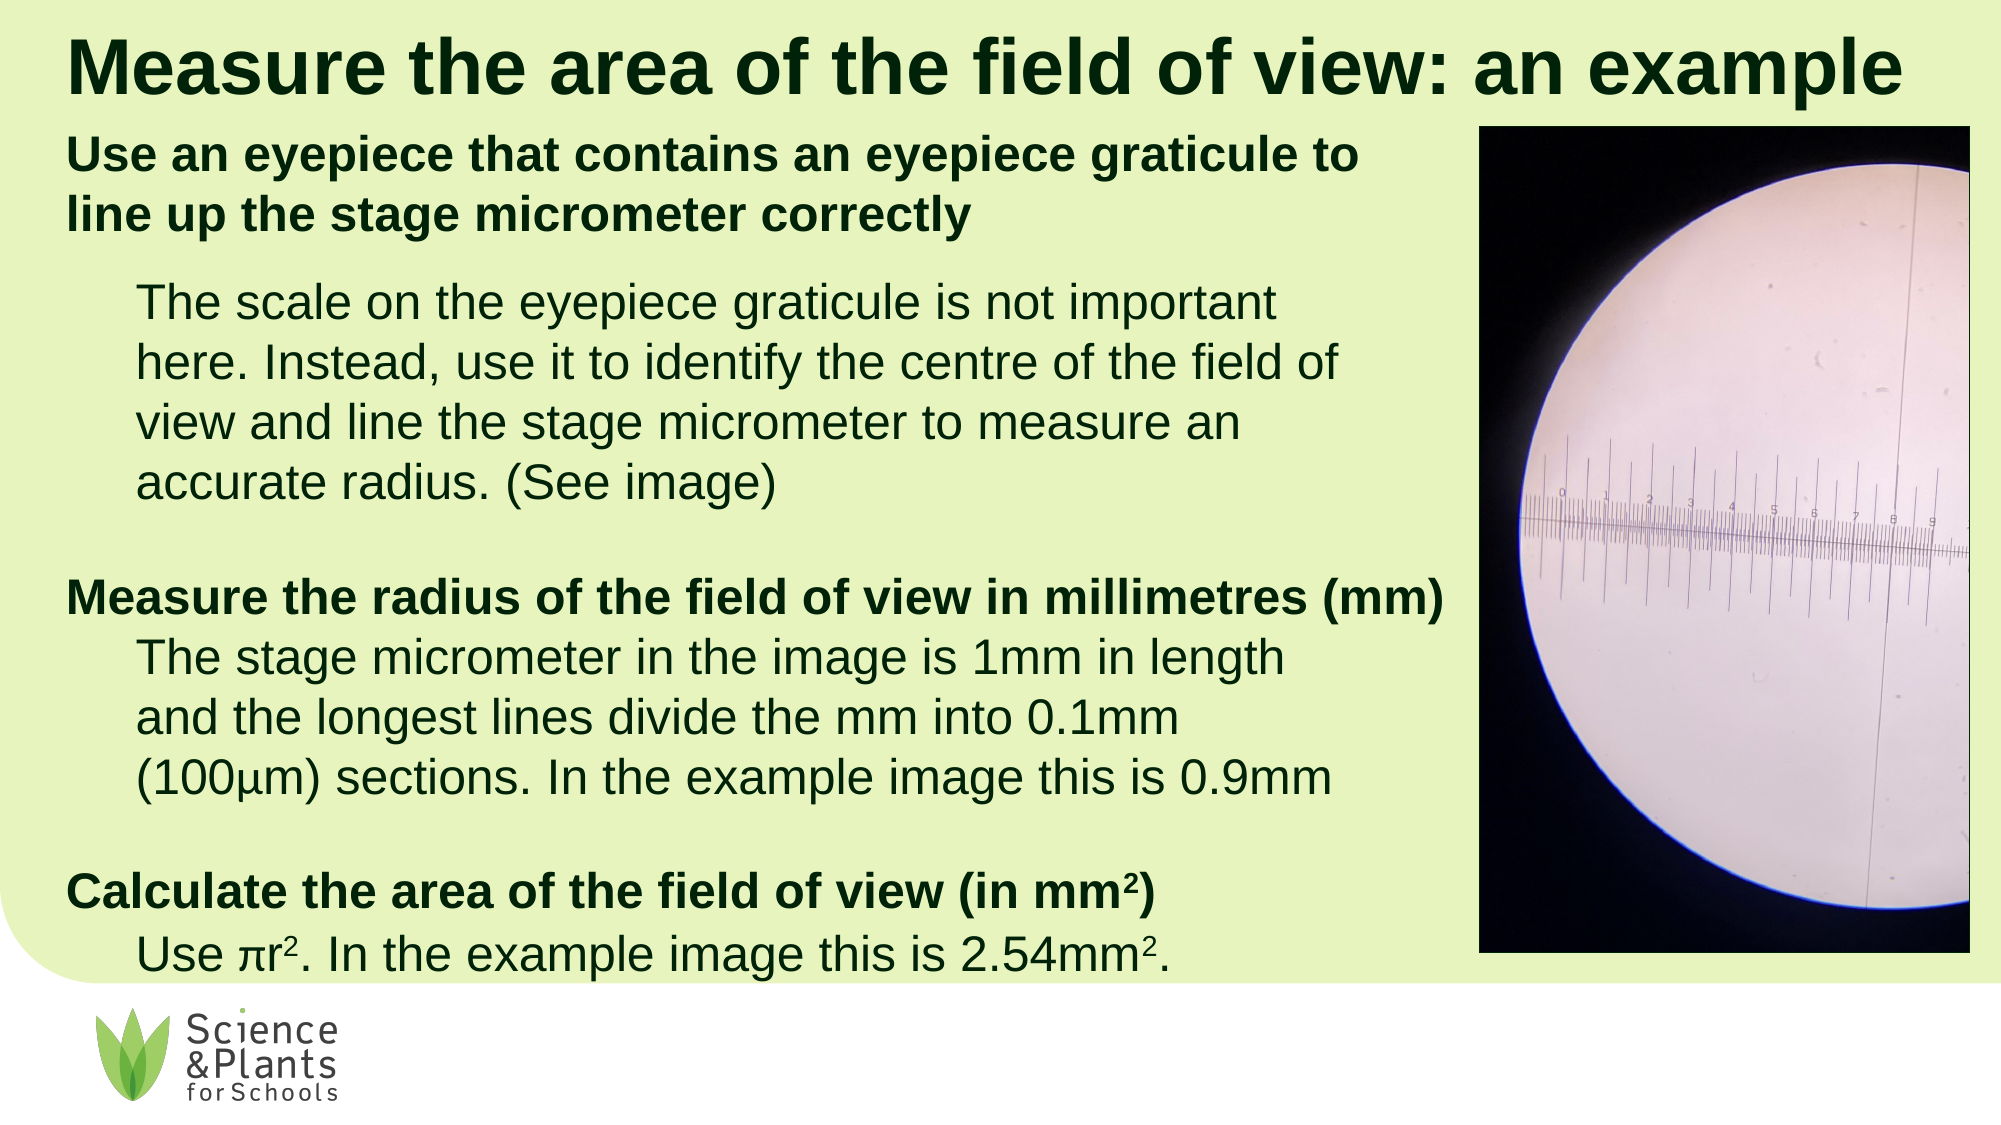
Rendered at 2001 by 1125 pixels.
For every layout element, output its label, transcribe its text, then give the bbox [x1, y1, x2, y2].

text_box Measure the radius of the field of view in millimetres (mm) [65, 564, 1479, 625]
text_box Calculate the area of the field of view (in mm2) [65, 858, 1479, 919]
text_box Measure the area of the field of view: an example [65, 25, 1944, 112]
text_box Use πr2. In the example image this is 2.54mm2. [135, 921, 1725, 982]
text_box The scale on the eyepiece graticule is not important here. Instead, use it to identify the centre of the field of view and line the stage micrometer to measure an accurate radius. (See image) [135, 269, 1354, 510]
picture [96, 1008, 337, 1101]
text_box Use an eyepiece that contains an eyepiece graticule to line up the stage micrometer correctly [65, 121, 1455, 242]
picture [1479, 126, 1970, 953]
text_box The stage micrometer in the image is 1mm in length and the longest lines divide the mm into 0.1mm (100μm) sections. In the example image this is 0.9mm [135, 624, 1357, 805]
